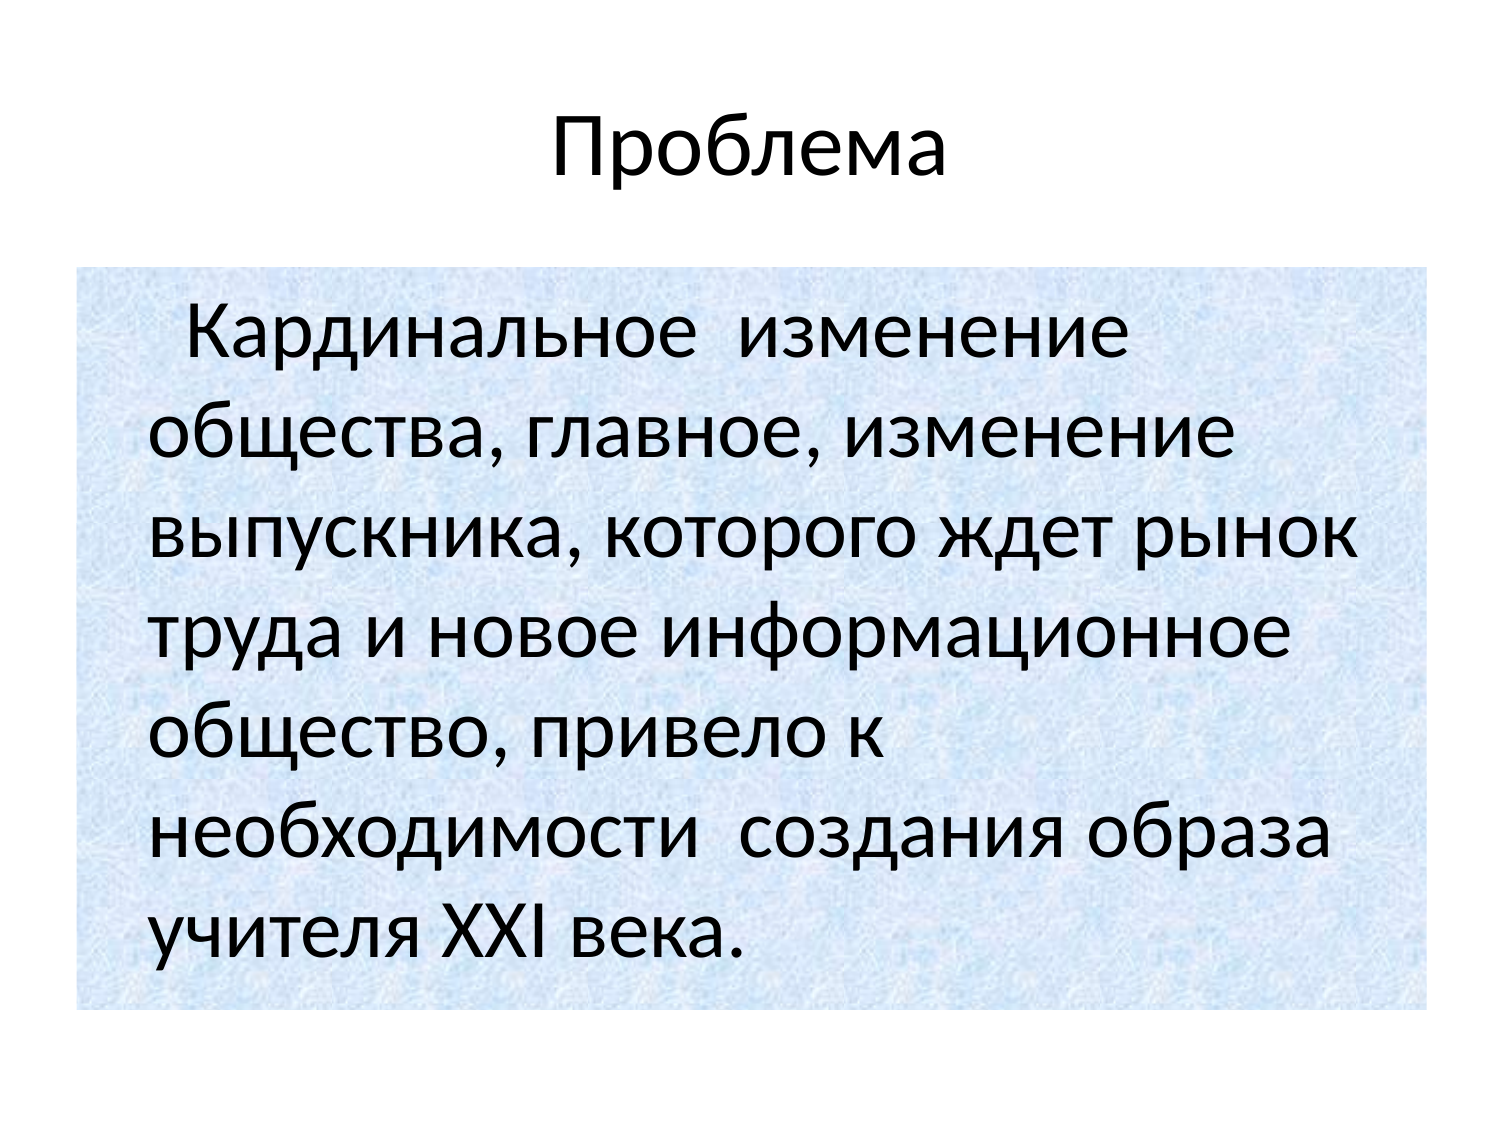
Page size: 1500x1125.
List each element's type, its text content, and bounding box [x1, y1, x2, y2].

title Проблема [75, 45, 1425, 233]
list Кардинальное изменение общества, главное, изменение выпускника, которого ждет рынок труда и новое информационное общество, привело к необходимости создания образа учителя XXI века. [76, 267, 1427, 1010]
